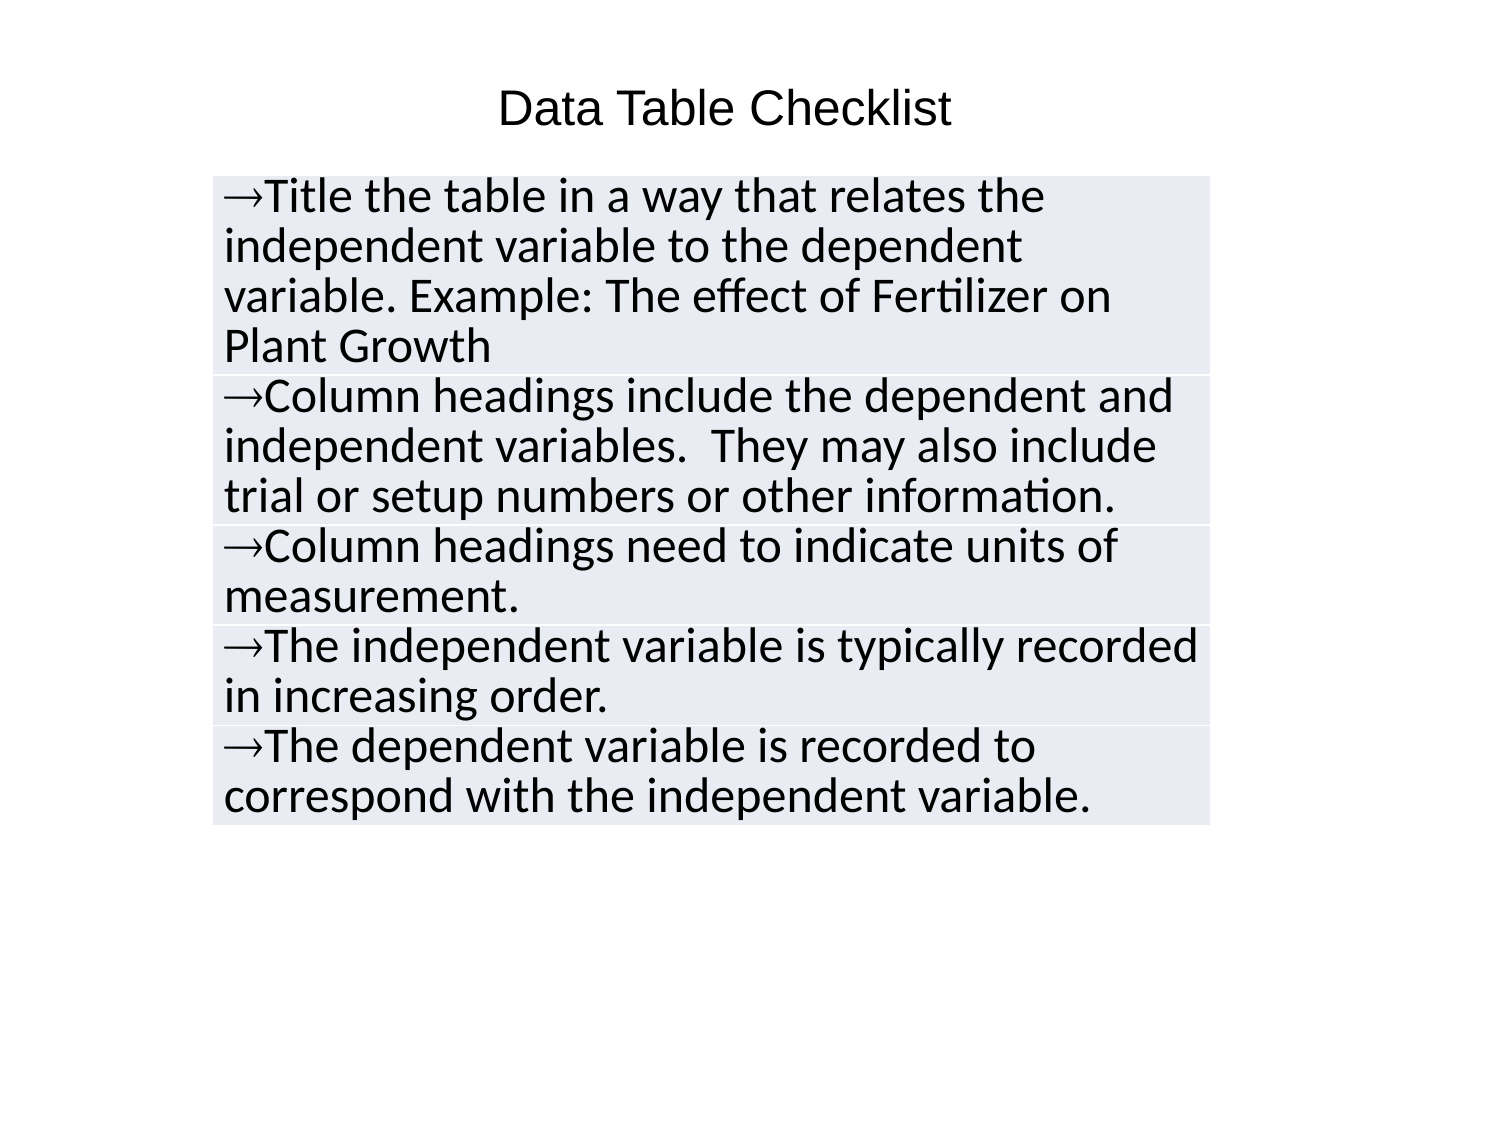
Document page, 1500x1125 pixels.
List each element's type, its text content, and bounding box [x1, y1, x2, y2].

table_header Title the table in a way that relates the independent variable to the dependent variable. Example: The effect of Fertilizer on Plant Growth [213, 176, 1210, 374]
table_cell Column headings need to indicate units of measurement. [213, 526, 1210, 624]
text_box Data Table Checklist [482, 67, 967, 143]
table_cell Column headings include the dependent and independent variables. They may also include trial or setup numbers or other information. [213, 376, 1210, 524]
table_cell The dependent variable is recorded to correspond with the independent variable. [213, 726, 1210, 825]
table_cell The independent variable is typically recorded in increasing order. [213, 626, 1210, 725]
